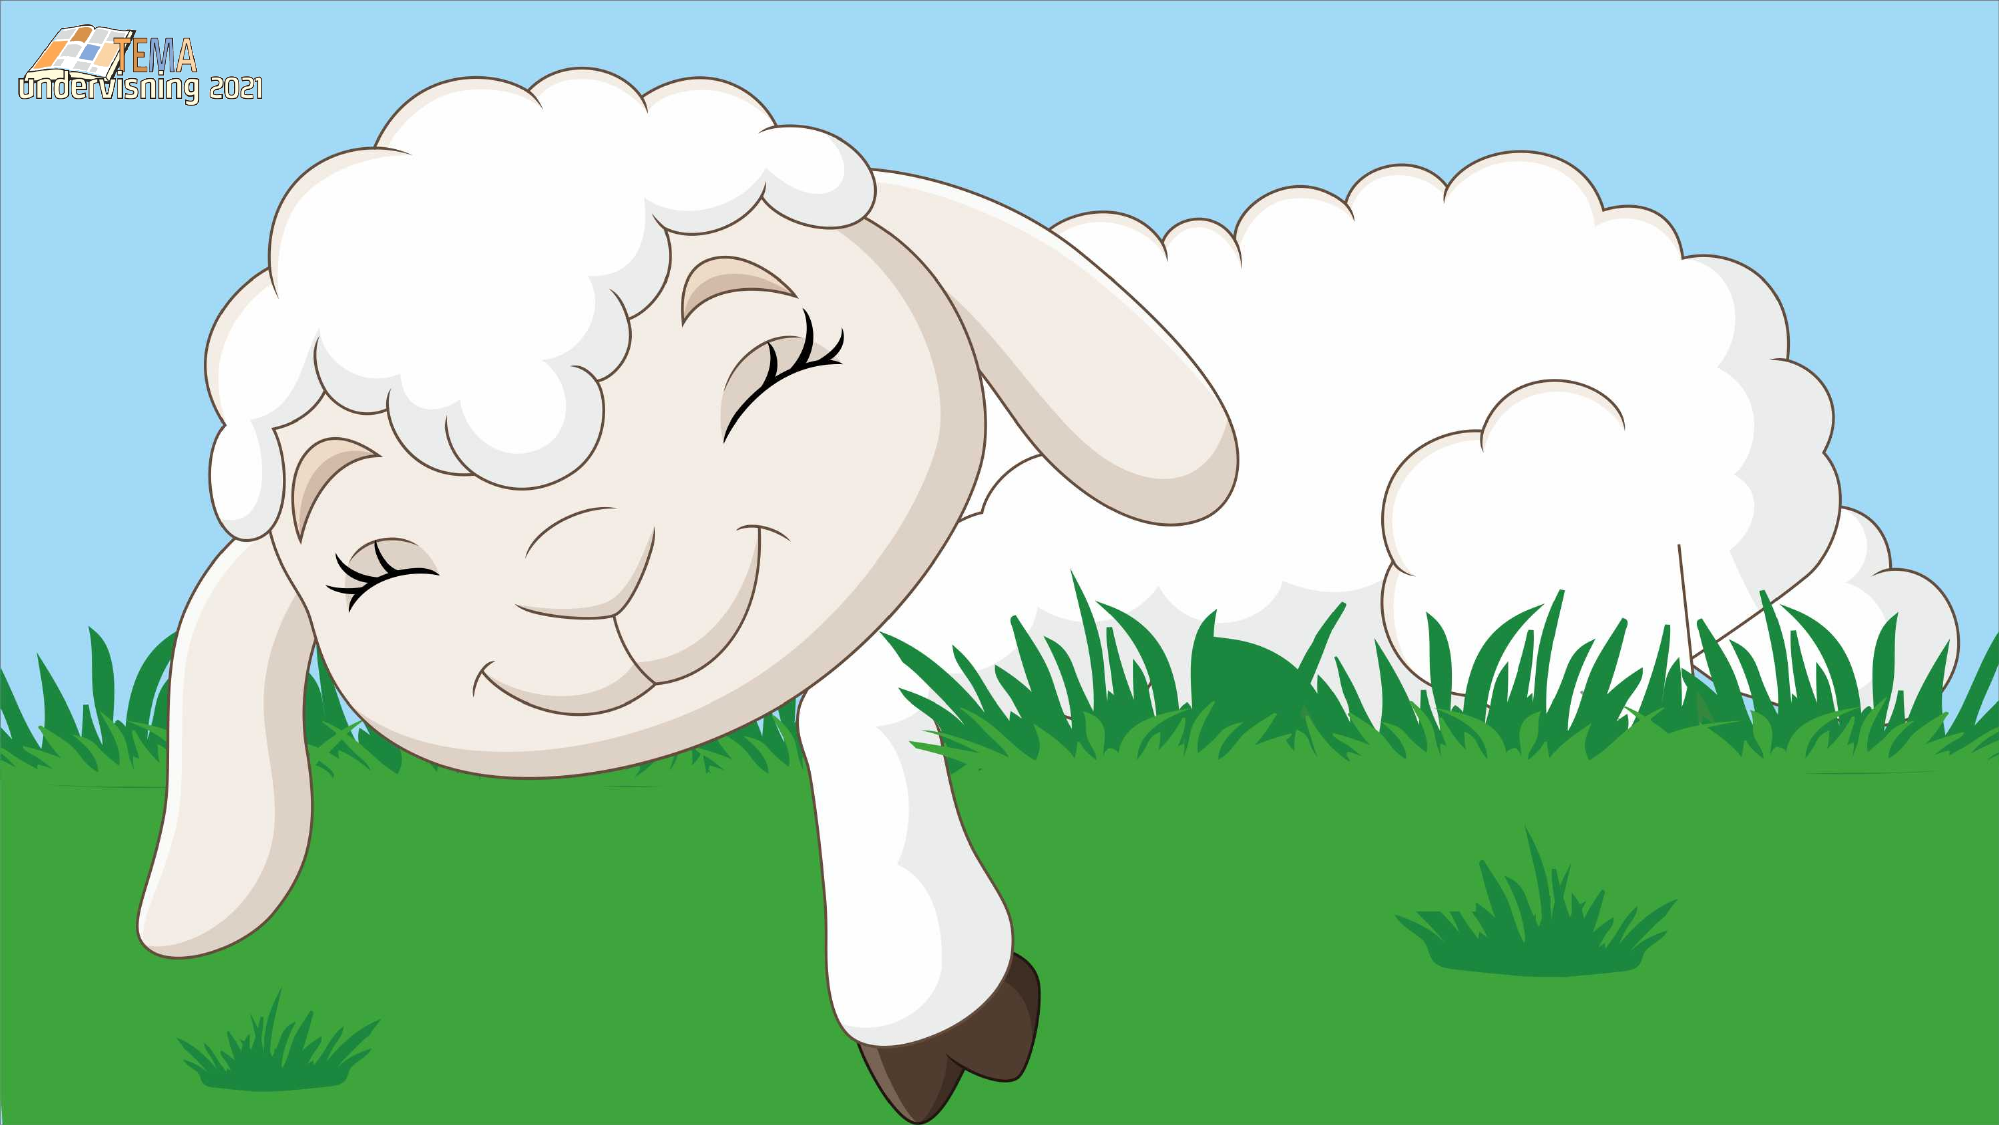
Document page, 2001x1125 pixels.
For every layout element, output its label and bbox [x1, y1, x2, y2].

text_box [18, 24, 262, 106]
picture [0, 0, 1999, 1125]
